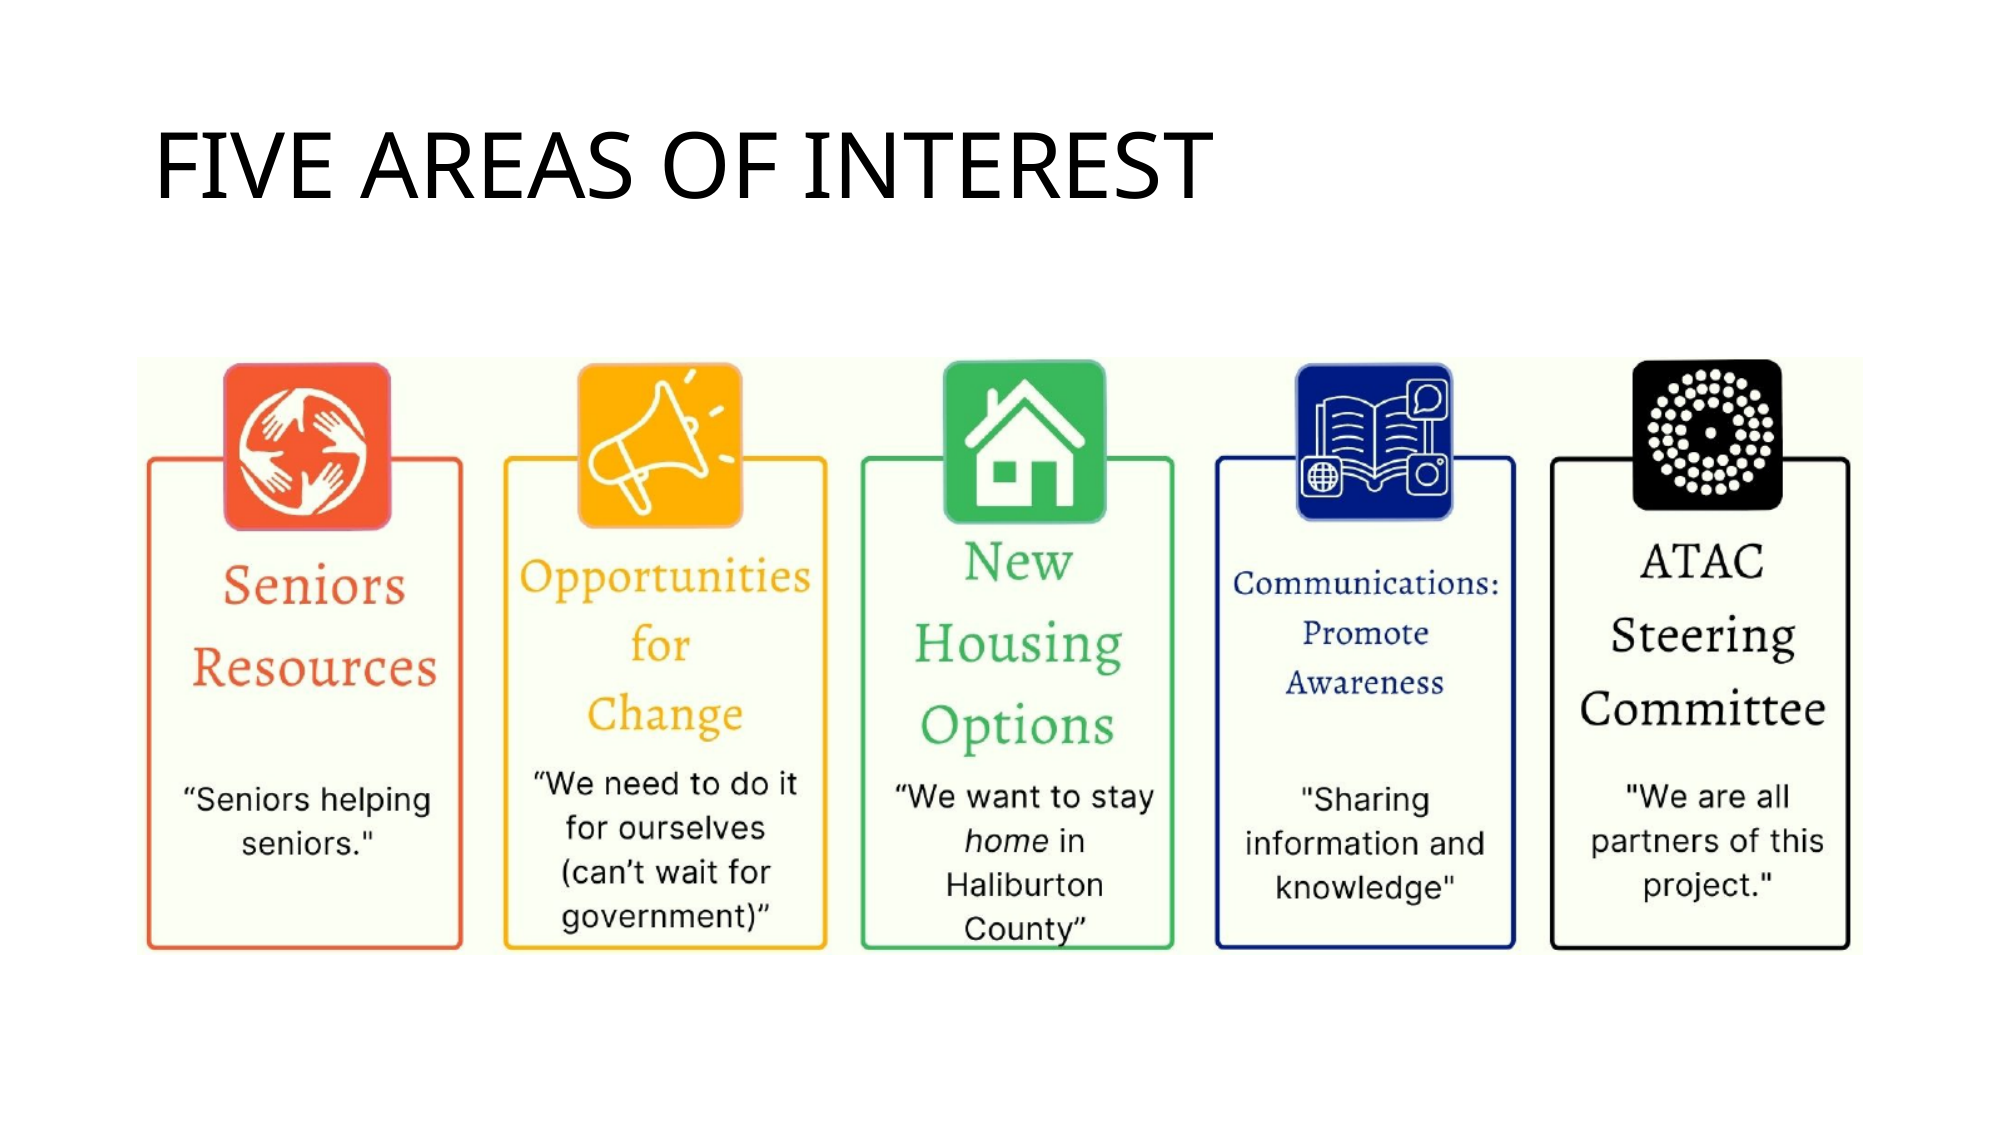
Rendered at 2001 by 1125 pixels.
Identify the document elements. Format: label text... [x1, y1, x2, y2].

title FIVE AREAS OF INTEREST [137, 59, 1863, 278]
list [137, 357, 1863, 955]
